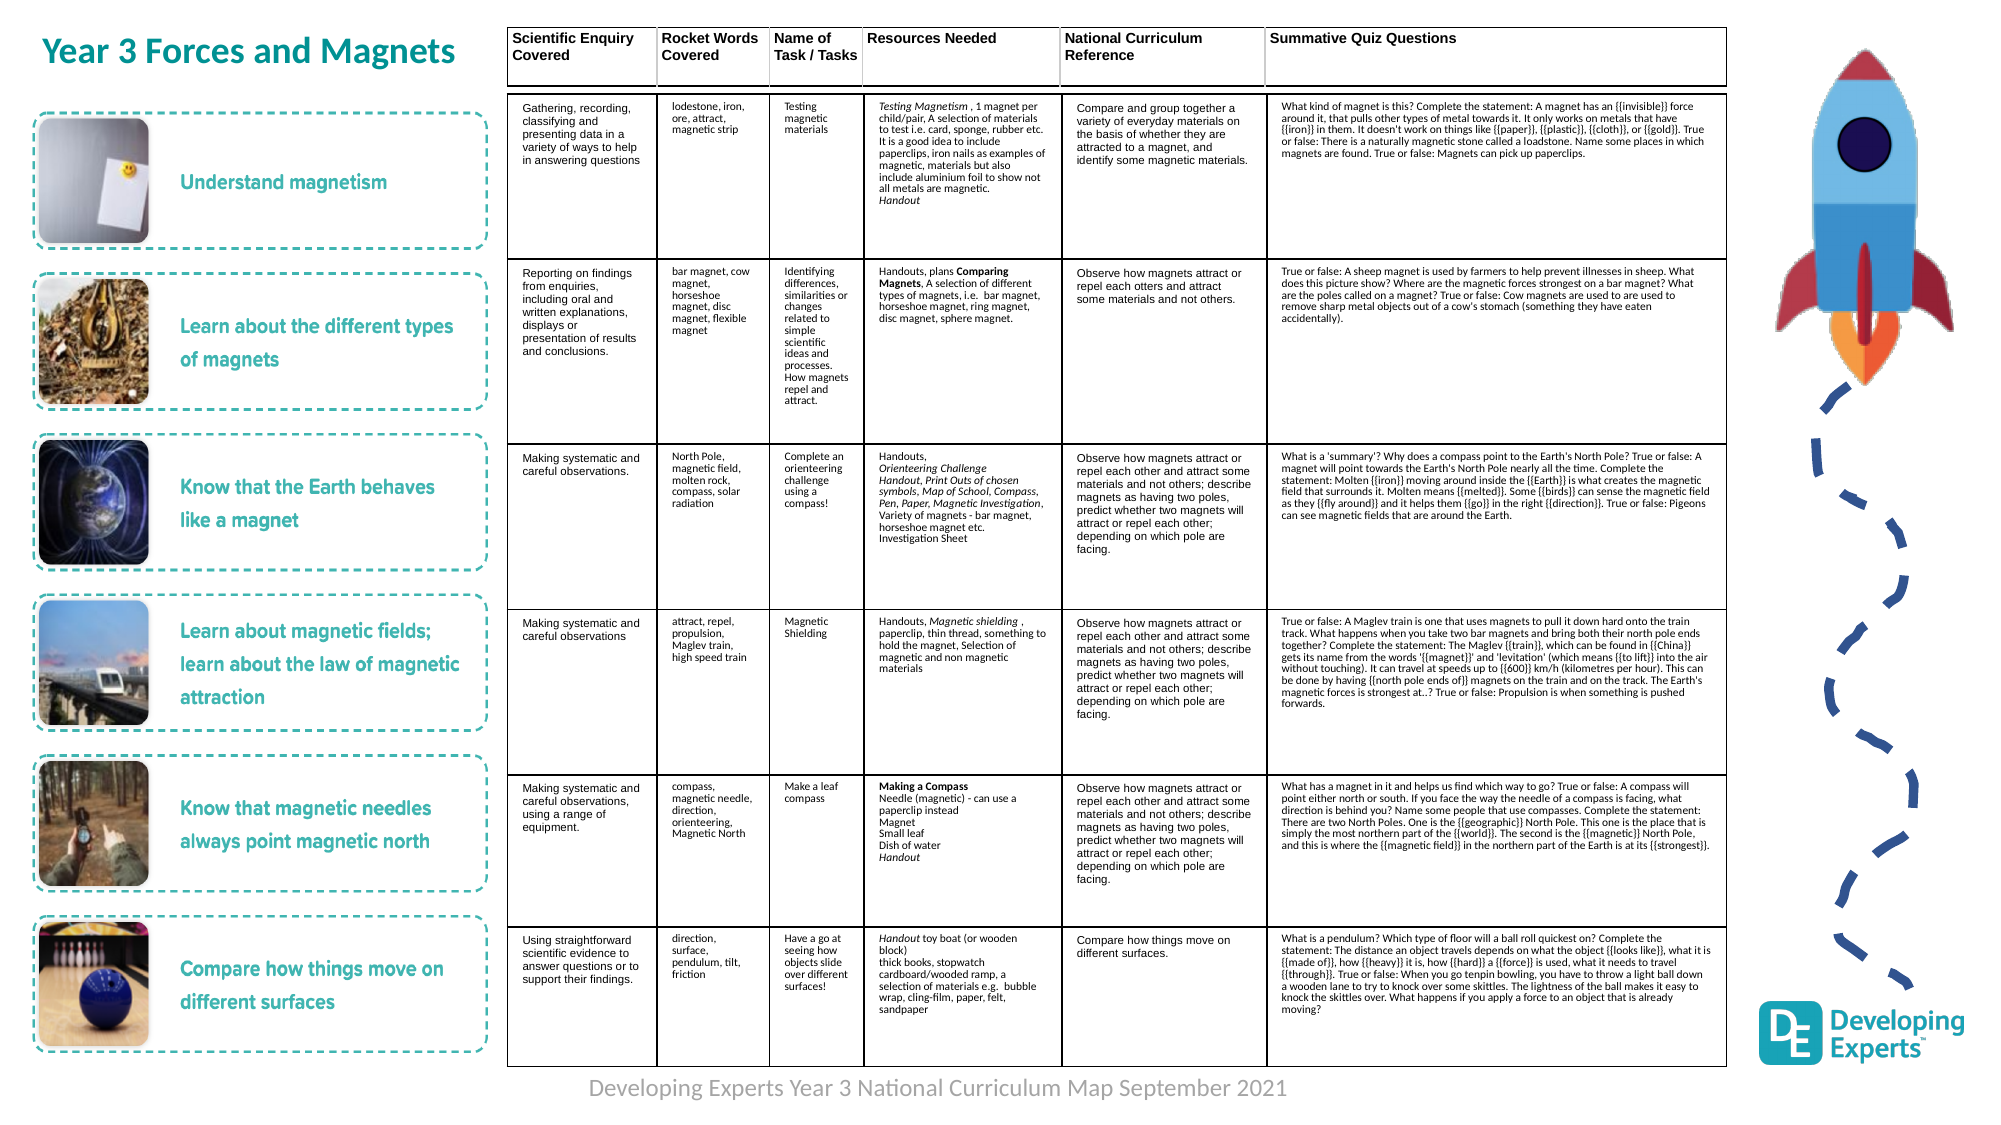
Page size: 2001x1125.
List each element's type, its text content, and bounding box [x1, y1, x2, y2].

table_cell What is a 'summary'? Why does a compass point to the Earth's North Pole? True or false: A magnet will point towards the Earth's North Pole nearly all the time. Complete the statement: Molten {{iron}} moving around inside the {{Earth}} is what creates the magnetic field that surrounds it. Molten means {{melted}}. Some {{birds}} can sense the magnetic field as they {{fly around}} and it helps them {{go}} in the right {{direction}}. True or false: Pigeons can see magnetic fields that are around the Earth. [1268, 445, 1726, 609]
table_cell Making a Compass Needle (magnetic) - can use a paperclip instead Magnet Small leaf Dish of water Handout [865, 776, 1061, 926]
text_box [1815, 386, 1914, 989]
table_cell Making systematic and careful observations [508, 610, 656, 774]
table_cell attract, repel, propulsion, Maglev train, high speed train [658, 610, 769, 774]
table_cell bar magnet, cow magnet, horseshoe magnet, disc magnet, flexible magnet [658, 260, 769, 443]
table_cell Observe how magnets attract or repel each otters and attract some materials and not others. [1063, 260, 1266, 443]
table_header Testing magnetic materials [770, 95, 863, 258]
table_cell Have a go at seeing how objects slide over different surfaces! [770, 928, 863, 1064]
table_cell Reporting on findings from enquiries, including oral and written explanations, displays or presentation of results and conclusions. [508, 260, 656, 443]
table_cell True or false: A Maglev train is one that uses magnets to pull it down hard onto the train track. What happens when you take two bar magnets and bring both their north pole ends together? Complete the statement: The Maglev {{train}}, which can be found in {{China}} gets its name from the words '{{magnet}}' and 'levitation' (which means {{to lift}} into the air without touching). It can travel at speeds up to {{600}} km/h (kilometres per hour). This can be done by having {{north pole ends of}} magnets on the train and on the track. The Earth's magnetic forces is strongest at..? True or false: Propulsion is when something is pushed forwards. [1268, 610, 1726, 774]
table_header National Curriculum Reference [1061, 28, 1264, 85]
table_cell Identifying differences, similarities or changes related to simple scientific ideas and processes. How magnets repel and attract. [770, 260, 863, 443]
text_box Developing Experts Year 3 National Curriculum Map September 2021 [573, 1064, 1342, 1110]
table_cell Observe how magnets attract or repel each other and attract some materials and not others; describe magnets as having two poles, predict whether two magnets will attract or repel each other; depending on which pole are facing. [1063, 610, 1266, 774]
table_header Compare and group together a variety of everyday materials on the basis of whether they are attracted to a magnet, and identify some magnetic materials. [1063, 95, 1266, 258]
table_cell What is a pendulum? Which type of floor will a ball roll quickest on? Complete the statement: The distance an object travels depends on what the object {{looks like}}, what it is {{made of}}, how {{heavy}} it is, how {{hard}} a {{force}} is used, what it needs to travel {{through}}. True or false: When you go tenpin bowling, you have to throw a light ball down a wooden lane to try to knock over some skittles. The lightness of the ball makes it easy to knock the skittles over. What happens if you apply a force to an object that is already moving? [1268, 928, 1726, 1066]
table_cell Making systematic and careful observations, using a range of equipment. [508, 776, 656, 926]
table_cell Handouts, Magnetic shielding , paperclip, thin thread, something to hold the magnet, Selection of magnetic and non magnetic materials [865, 610, 1061, 774]
table_cell Make a leaf compass [770, 776, 863, 926]
table_header Name of Task / Tasks [770, 28, 862, 85]
picture [1758, 1000, 1964, 1065]
text_box Year 3 Forces and Magnets [27, 18, 475, 79]
table_cell Handouts, Orienteering Challenge Handout, Print Outs of chosen symbols, Map of School, Compass, Pen, Paper, Magnetic Investigation, Variety of magnets - bar magnet, horseshoe magnet etc. Investigation Sheet [865, 445, 1061, 609]
table_cell compass, magnetic needle, direction, orienteering, Magnetic North [658, 776, 769, 926]
table_header Resources Needed [863, 28, 1059, 85]
table_cell Magnetic Shielding [770, 610, 863, 774]
table_cell True or false: A sheep magnet is used by farmers to help prevent illnesses in sheep. What does this picture show? Where are the magnetic forces strongest on a bar magnet? What are the poles called on a magnet? True or false: Cow magnets are used to are used to remove sharp metal objects out of a cow's stomach (something they have eaten accidentally). [1268, 260, 1726, 443]
table_cell Complete an orienteering challenge using a compass! [770, 445, 863, 609]
table_header Gathering, recording, classifying and presenting data in a variety of ways to help in answering questions [508, 95, 656, 258]
table_cell Observe how magnets attract or repel each other and attract some materials and not others; describe magnets as having two poles, predict whether two magnets will attract or repel each other; depending on which pole are facing. [1063, 776, 1266, 926]
table_cell Observe how magnets attract or repel each other and attract some materials and not others; describe magnets as having two poles, predict whether two magnets will attract or repel each other; depending on which pole are facing. [1063, 445, 1266, 609]
table_cell Using straightforward scientific evidence to answer questions or to support their findings. [508, 928, 656, 1066]
table_header lodestone, iron, ore, attract, magnetic strip [658, 95, 769, 258]
table_cell Compare how things move on different surfaces. [1063, 928, 1266, 1064]
table_header Rocket Words Covered [658, 28, 769, 85]
table_header What kind of magnet is this? Complete the statement: A magnet has an {{invisible}} force around it, that pulls other types of metal towards it. It only works on metals that have {{iron}} in them. It doesn't work on things like {{paper}}, {{plastic}}, {{cloth}}, or {{gold}}. True or false: There is a naturally magnetic stone called a loadstone. Name some places in which magnets are found. True or false: Magnets can pick up paperclips. [1268, 95, 1726, 258]
table_header Scientific Enquiry Covered [508, 28, 656, 85]
picture [1696, 49, 2000, 386]
table_header Testing Magnetism , 1 magnet per child/pair, A selection of materials to test i.e. card, sponge, rubber etc. It is a good idea to include paperclips, iron nails as examples of magnetic, materials but also include aluminium foil to show not all metals are magnetic. Handout [865, 95, 1061, 258]
table_cell Handout toy boat (or wooden block) thick books, stopwatch cardboard/wooded ramp, a selection of materials e.g. bubble wrap, cling-film, paper, felt, sandpaper [865, 928, 1061, 1064]
table_cell direction, surface, pendulum, tilt, friction [658, 928, 769, 1064]
table_cell North Pole, magnetic field, molten rock, compass, solar radiation [658, 445, 769, 609]
table_cell Handouts, plans Comparing Magnets, A selection of different types of magnets, i.e. bar magnet, horseshoe magnet, ring magnet, disc magnet, sphere magnet. [865, 260, 1061, 443]
table_cell Making systematic and careful observations. [508, 445, 656, 609]
picture [25, 98, 496, 1064]
table_cell What has a magnet in it and helps us find which way to go? True or false: A compass will point either north or south. If you face the way the needle of a compass is facing, what direction is behind you? Name some people that use compasses. Complete the statement: There are two North Poles. One is the {{geographic}} North Pole. This one is the place that is simply the most northern part of the {{world}}. The second is the {{magnetic}} North Pole, and this is where the {{magnetic field}} in the northern part of the Earth is at its {{strongest}}. [1268, 776, 1726, 926]
table_header Summative Quiz Questions [1266, 28, 1726, 85]
